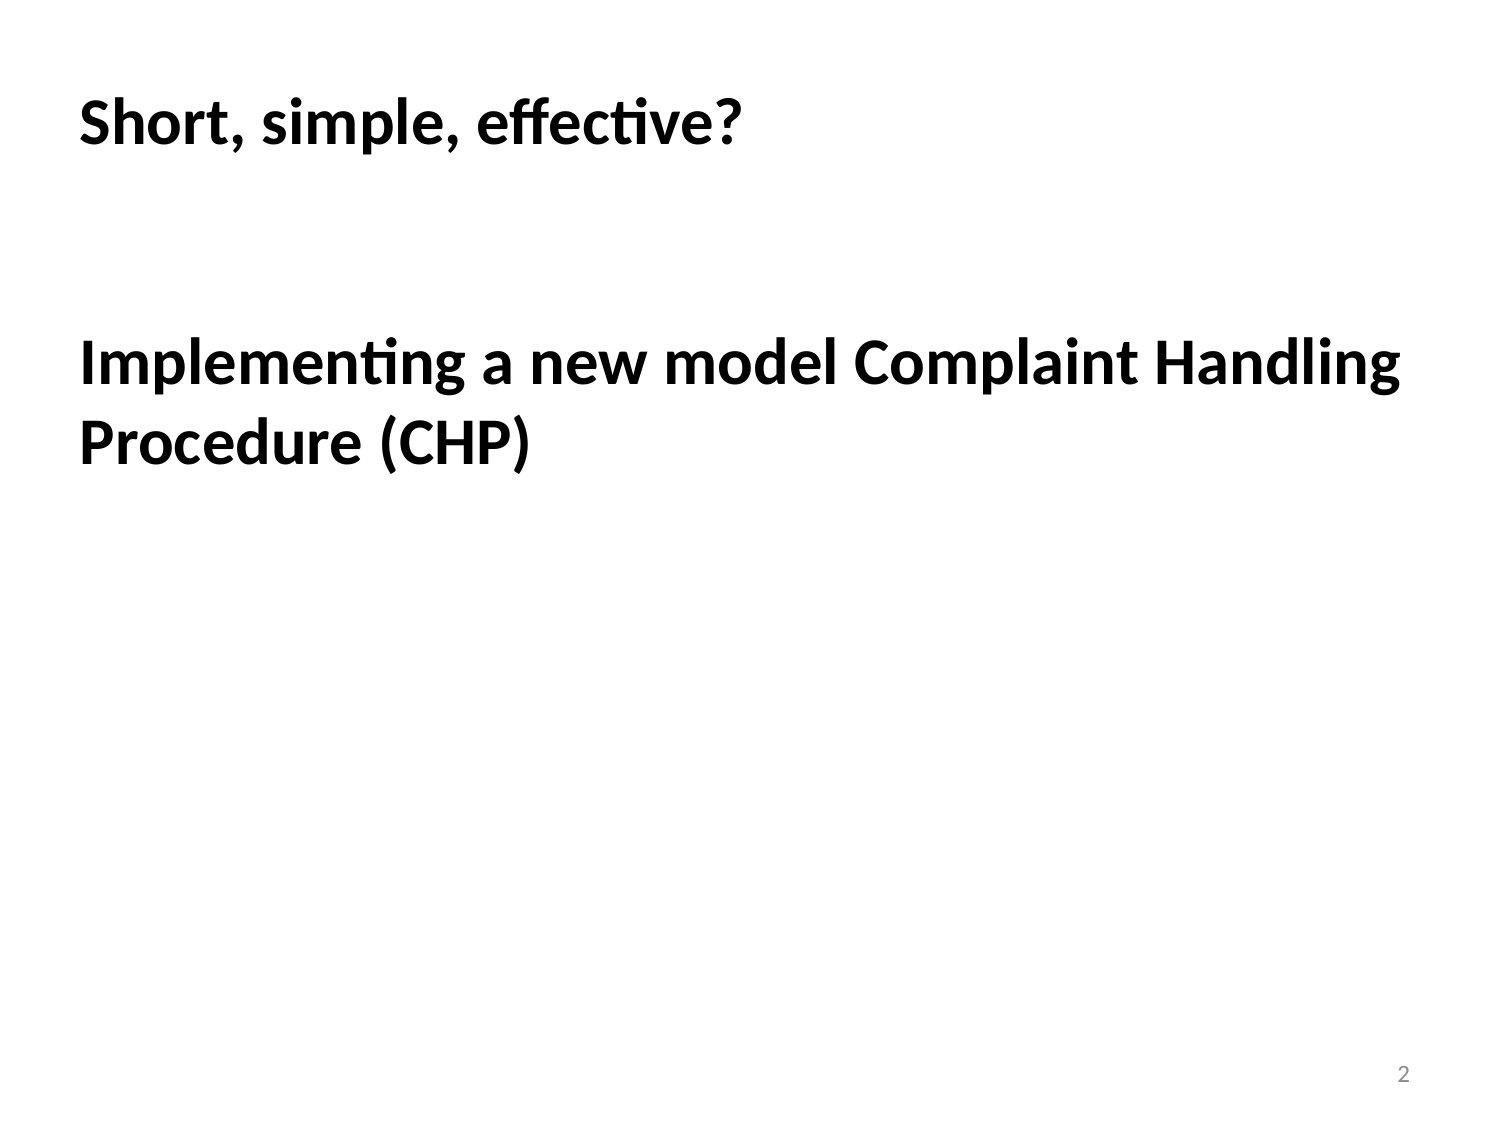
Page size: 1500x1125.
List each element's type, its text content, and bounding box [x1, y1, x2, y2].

text_box Short, simple, effective? Implementing a new model Complaint Handling Procedure (CHP) [64, 70, 1424, 530]
slide_number 2 [1074, 1042, 1425, 1103]
